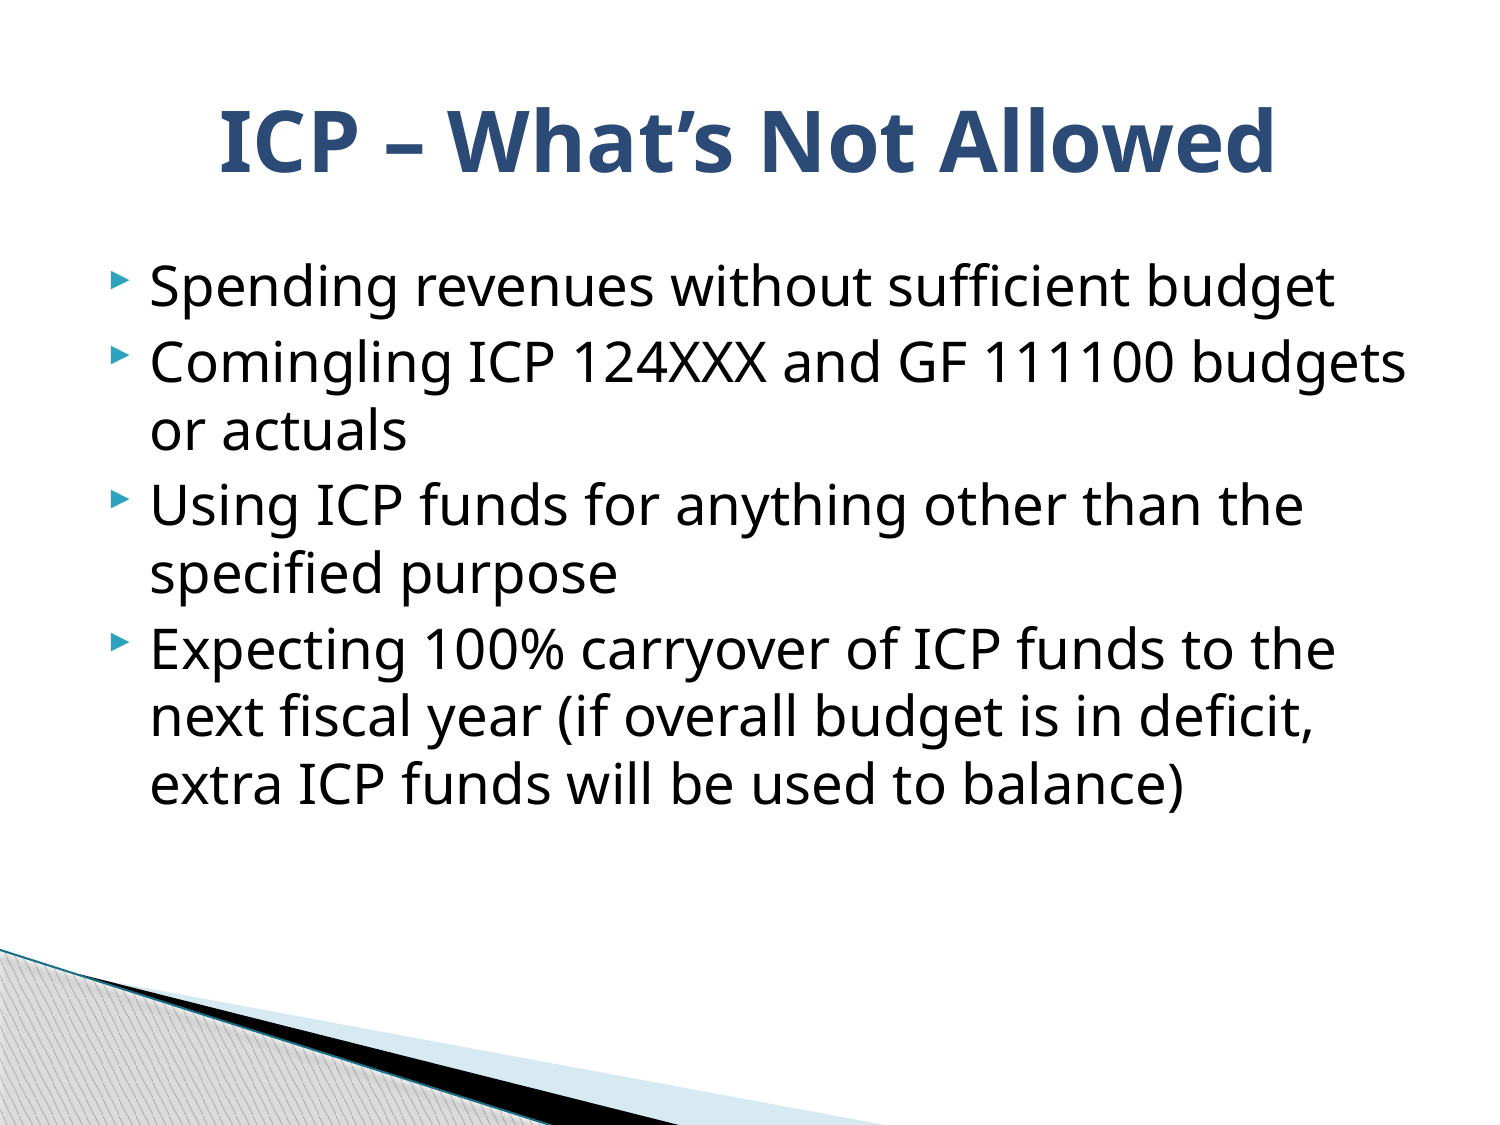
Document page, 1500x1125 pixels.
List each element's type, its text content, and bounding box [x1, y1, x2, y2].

title ICP – What’s Not Allowed [75, 45, 1425, 233]
list Spending revenues without sufficient budget Comingling ICP 124XXX and GF 111100 budgets or actuals Using ICP funds for anything other than the specified purpose Expecting 100% carryover of ICP funds to the next fiscal year (if overall budget is in deficit, extra ICP funds will be used to balance) [75, 243, 1425, 986]
